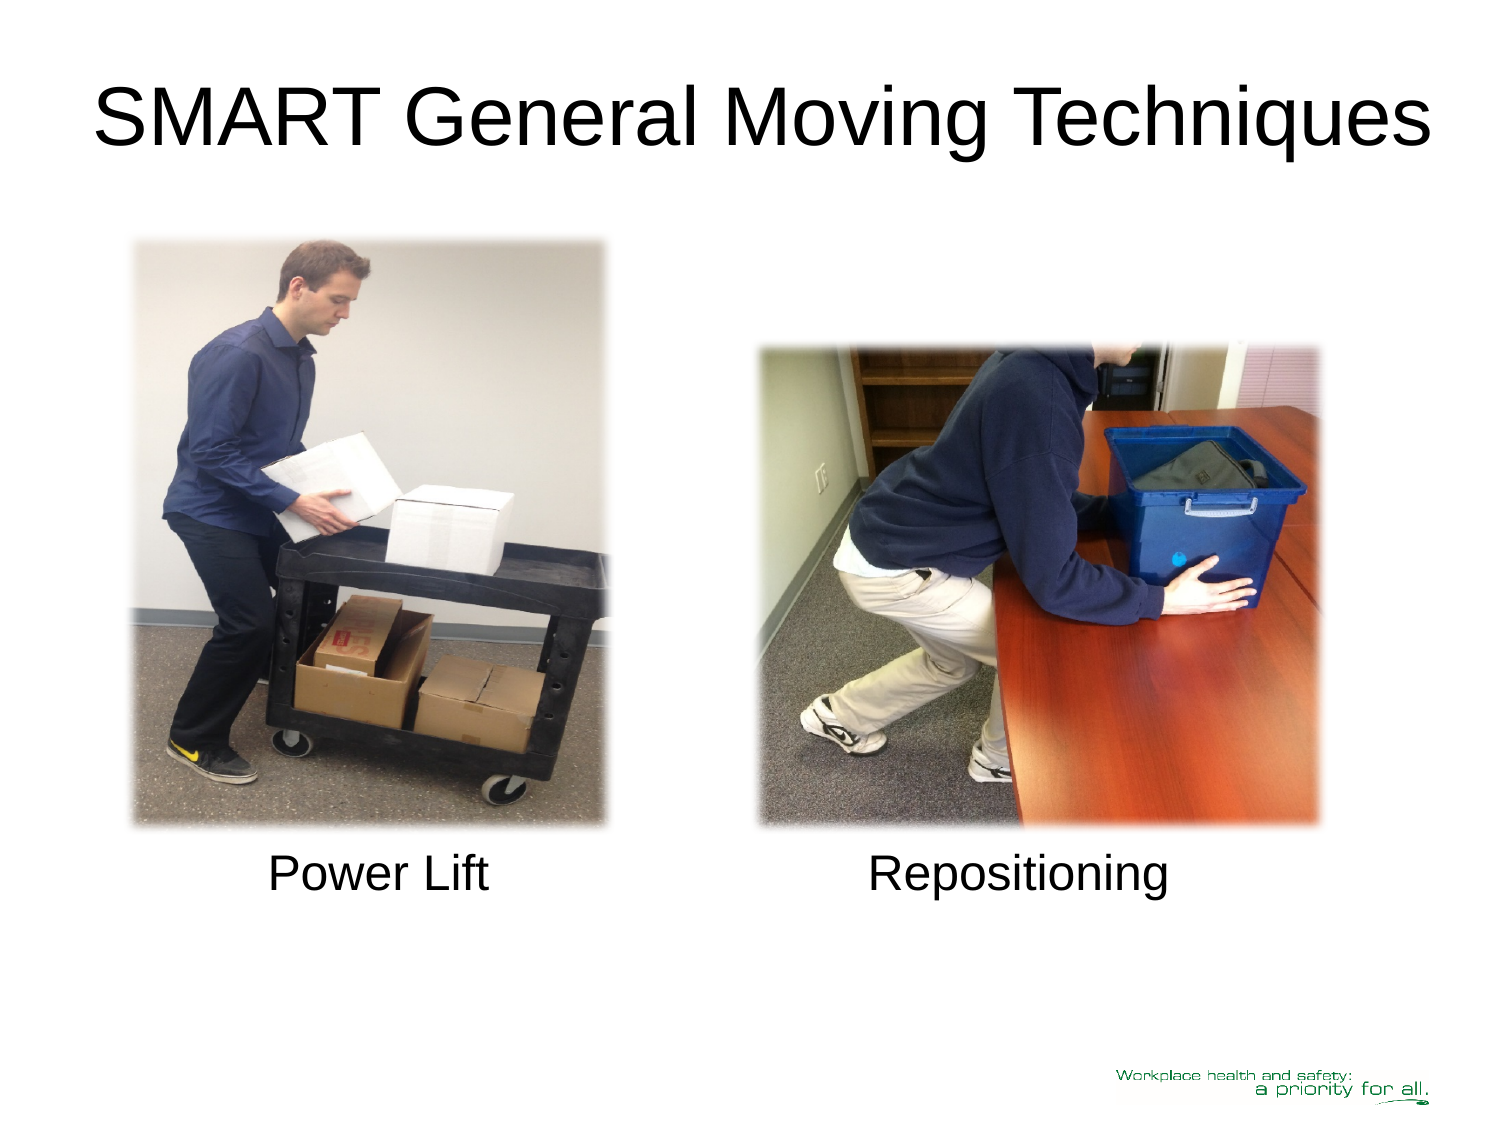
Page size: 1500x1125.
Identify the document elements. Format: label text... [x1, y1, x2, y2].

picture [123, 230, 615, 835]
title SMART General Moving Techniques [76, 54, 1451, 175]
picture [749, 337, 1330, 835]
picture [1115, 1069, 1429, 1105]
list Power Lift Repositioning [102, 172, 1453, 1071]
